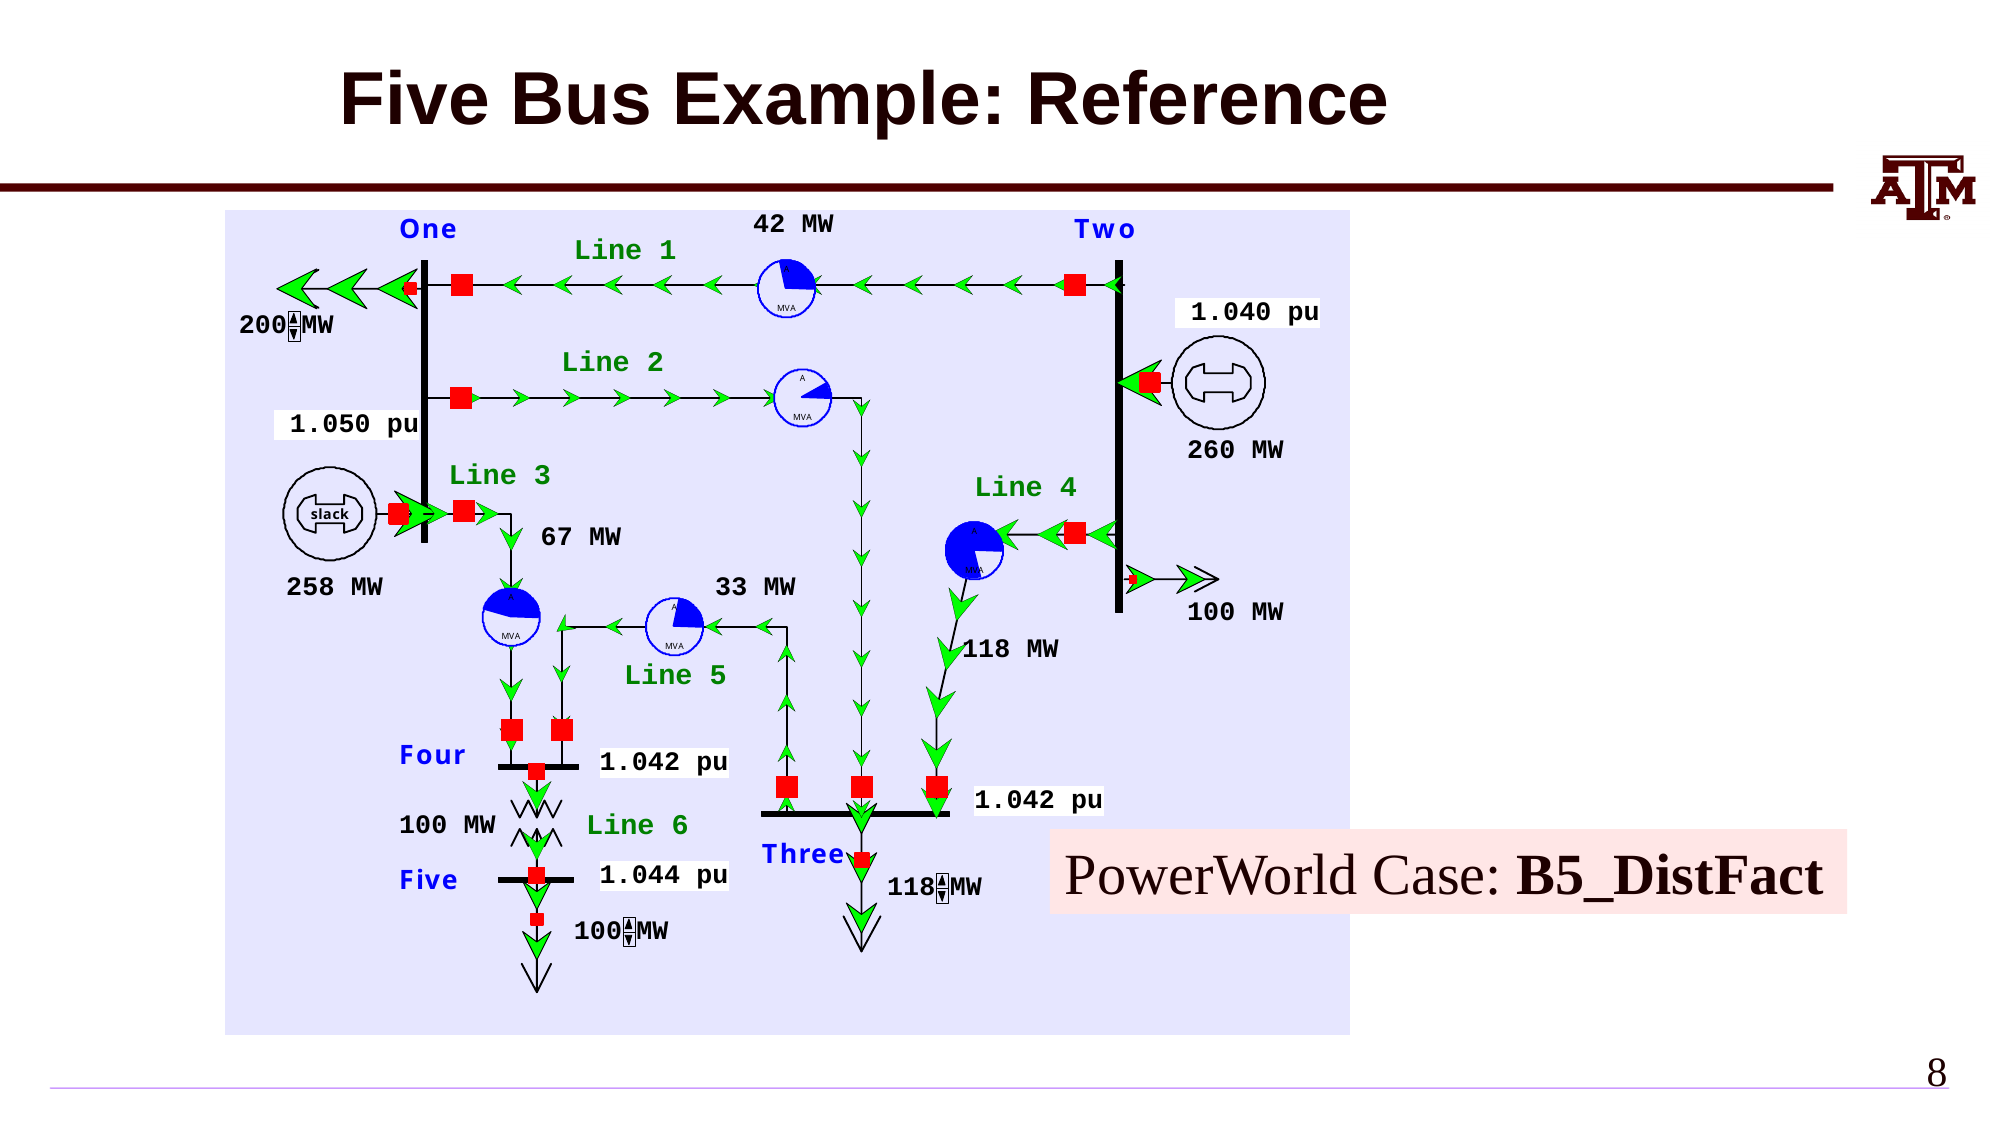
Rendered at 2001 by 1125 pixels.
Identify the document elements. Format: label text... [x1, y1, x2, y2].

picture [224, 209, 1351, 1036]
text_box 7 [1649, 1037, 1963, 1113]
picture [1856, 137, 1990, 238]
title Five Bus Example: Reference [324, 12, 1638, 189]
text_box PowerWorld Case: B5_DistFact [1354, 829, 1848, 914]
